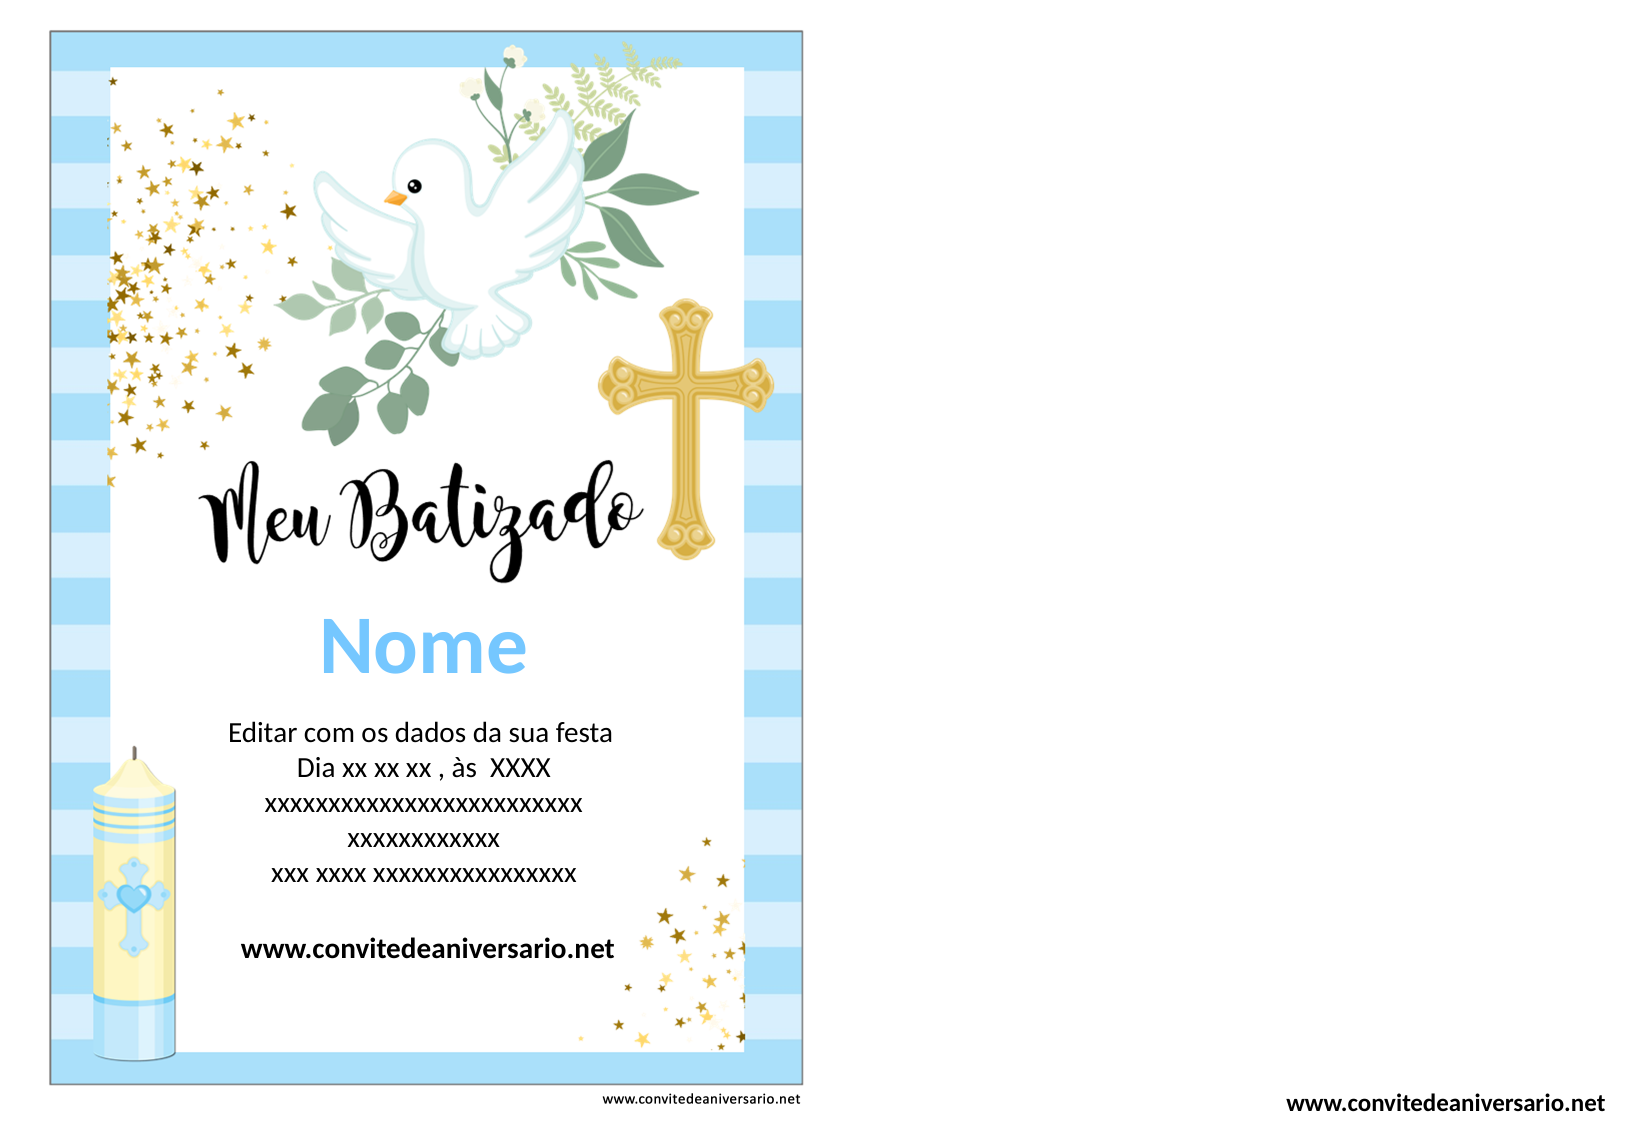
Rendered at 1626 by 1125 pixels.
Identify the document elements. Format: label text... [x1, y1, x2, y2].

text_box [27, 16, 825, 1109]
text_box www.convitedeaniversario.net [1271, 1079, 1622, 1125]
